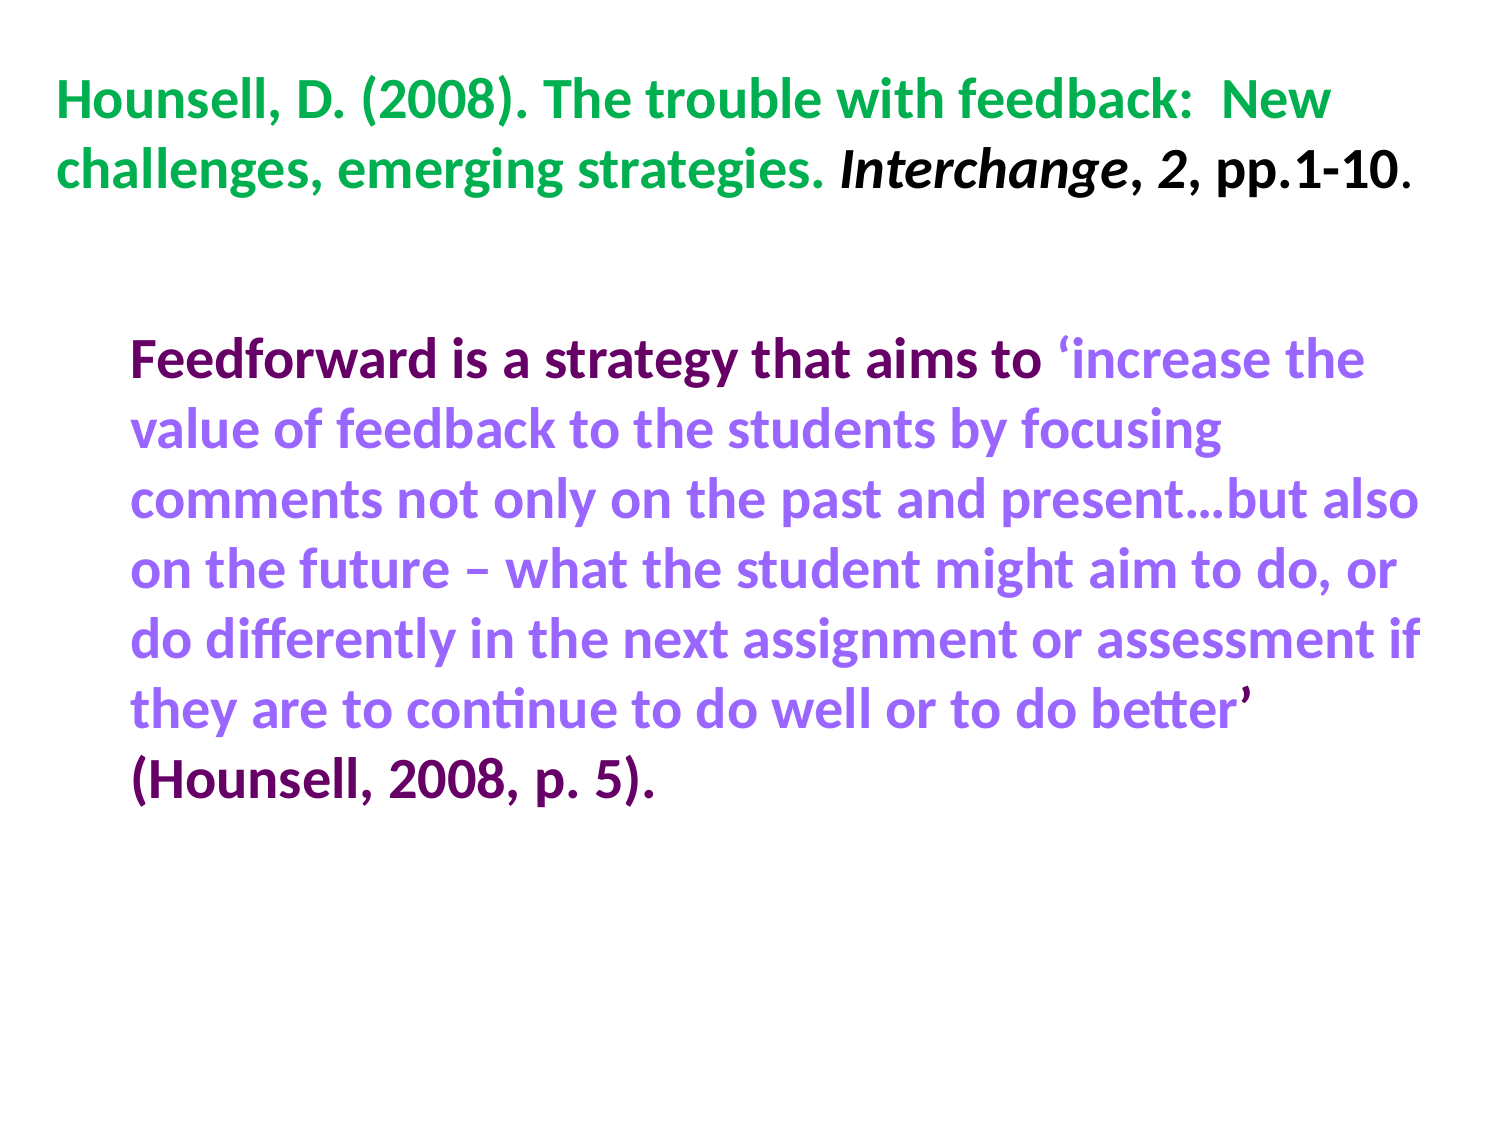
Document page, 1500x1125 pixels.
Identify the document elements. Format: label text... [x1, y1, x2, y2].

list Feedforward is a strategy that aims to ‘increase the value of feedback to the students by focusing comments not only on the past and present…but also on the future – what the student might aim to do, or do differently in the next assignment or assessment if they are to continue to do well or to do better’ (Hounsell, 2008, p. 5). [58, 312, 1471, 963]
title Hounsell, D. (2008). The trouble with feedback: New challenges, emerging strategies. Interchange, 2, pp.1-10. [41, 31, 1471, 300]
